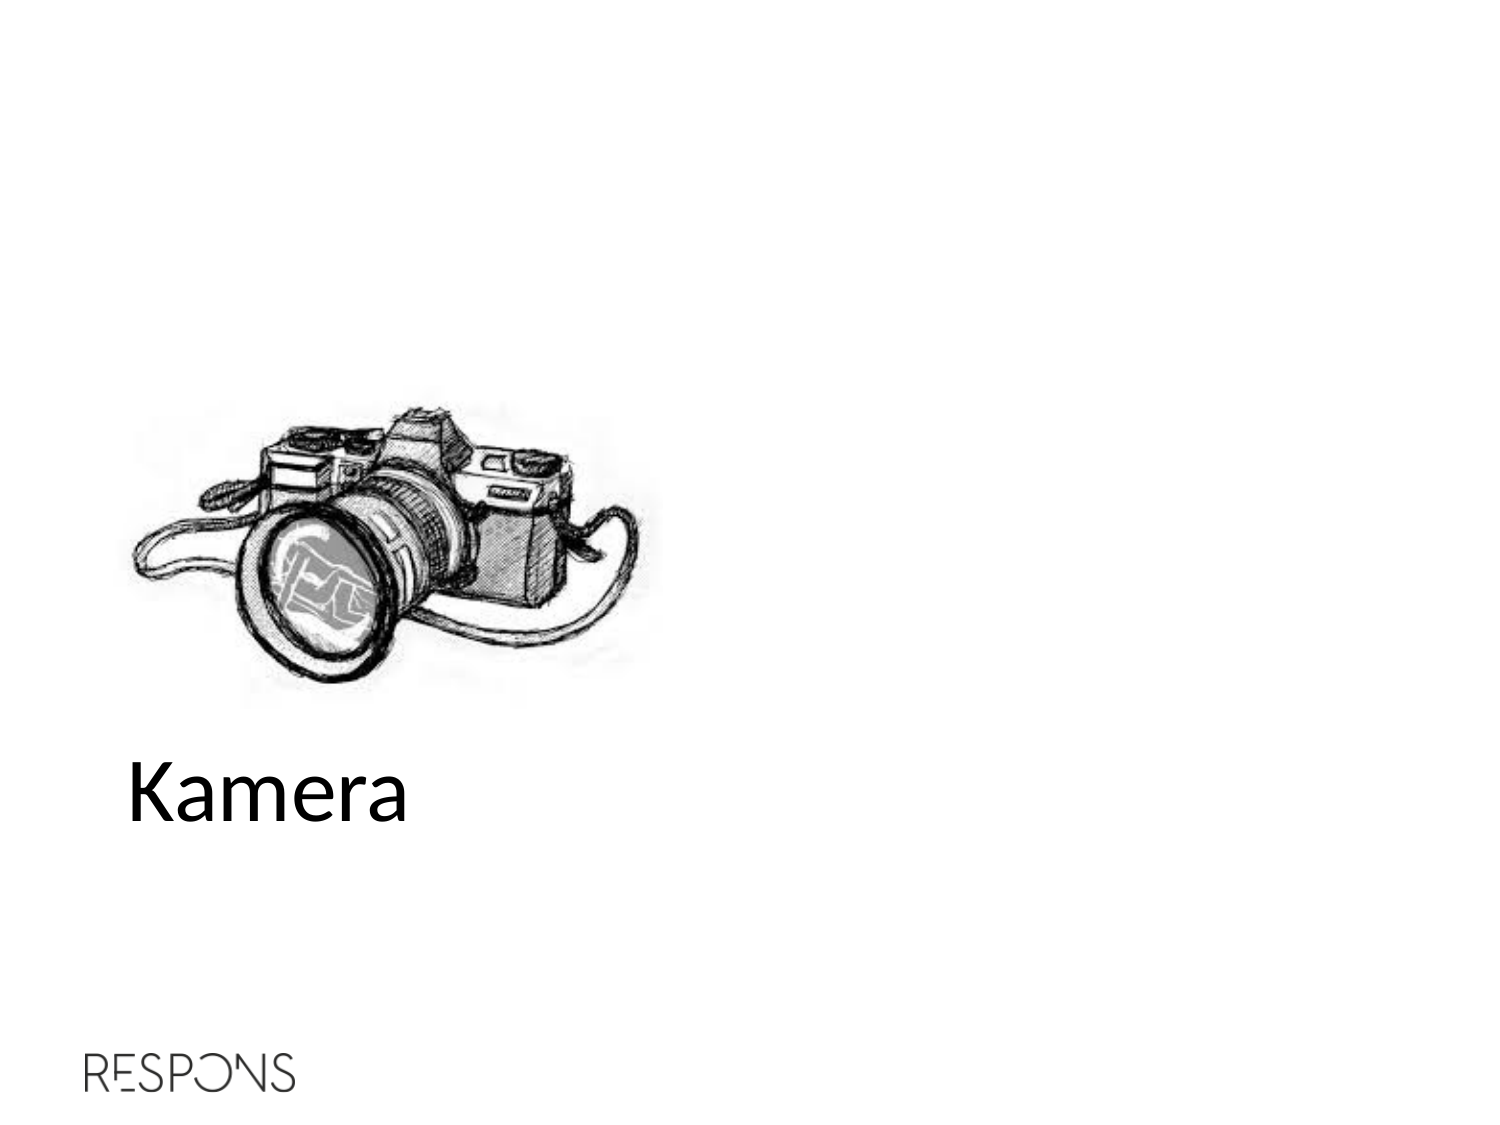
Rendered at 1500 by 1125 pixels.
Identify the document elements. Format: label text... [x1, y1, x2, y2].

text_box Kamera [112, 722, 1388, 947]
picture [85, 1053, 296, 1093]
picture [112, 370, 663, 709]
